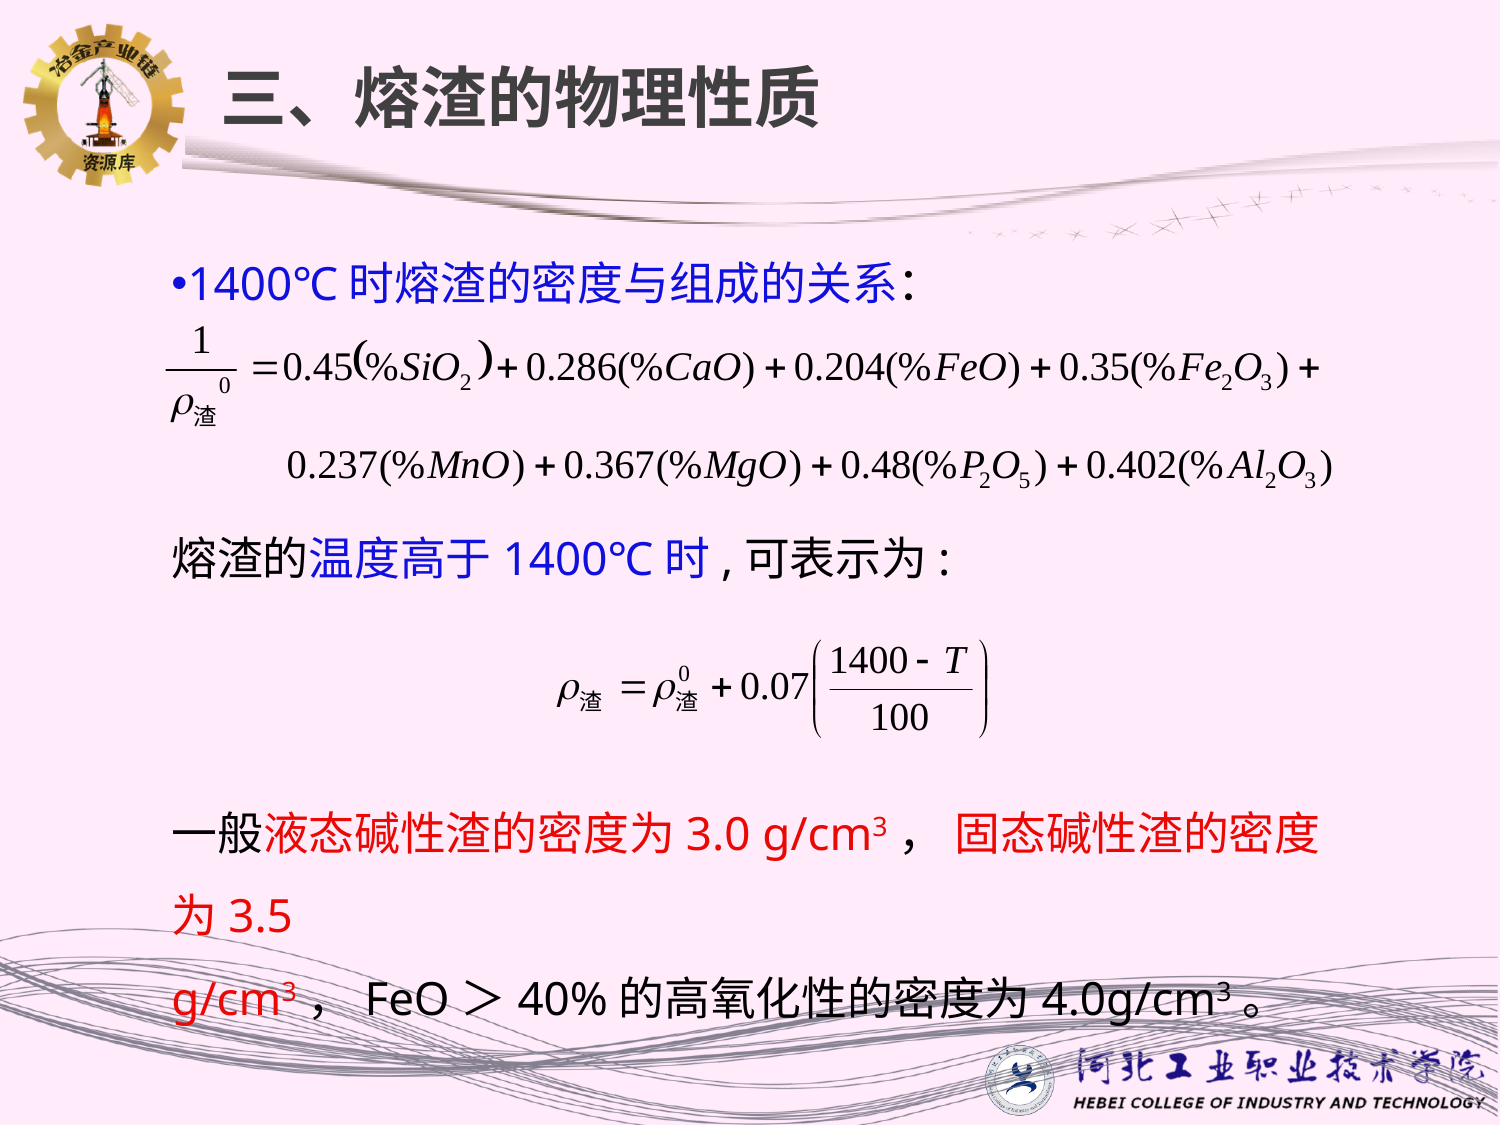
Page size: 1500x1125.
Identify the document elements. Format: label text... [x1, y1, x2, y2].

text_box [548, 633, 999, 746]
list 1400℃时熔渣的密度与组成的关系： 熔渣的温度高于1400℃时,可表示为: 一般液态碱性渣的密度为3.0 g/cm3， 固态碱性渣的密度为3.5 g/cm3，FeO＞40%的高氧化性的密度为4.0g/cm3。 [100, 220, 1376, 1012]
picture [0, 905, 1500, 1125]
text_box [159, 314, 1341, 498]
text_box 三、熔渣的物理性质 [209, 42, 833, 142]
picture [17, 18, 195, 197]
